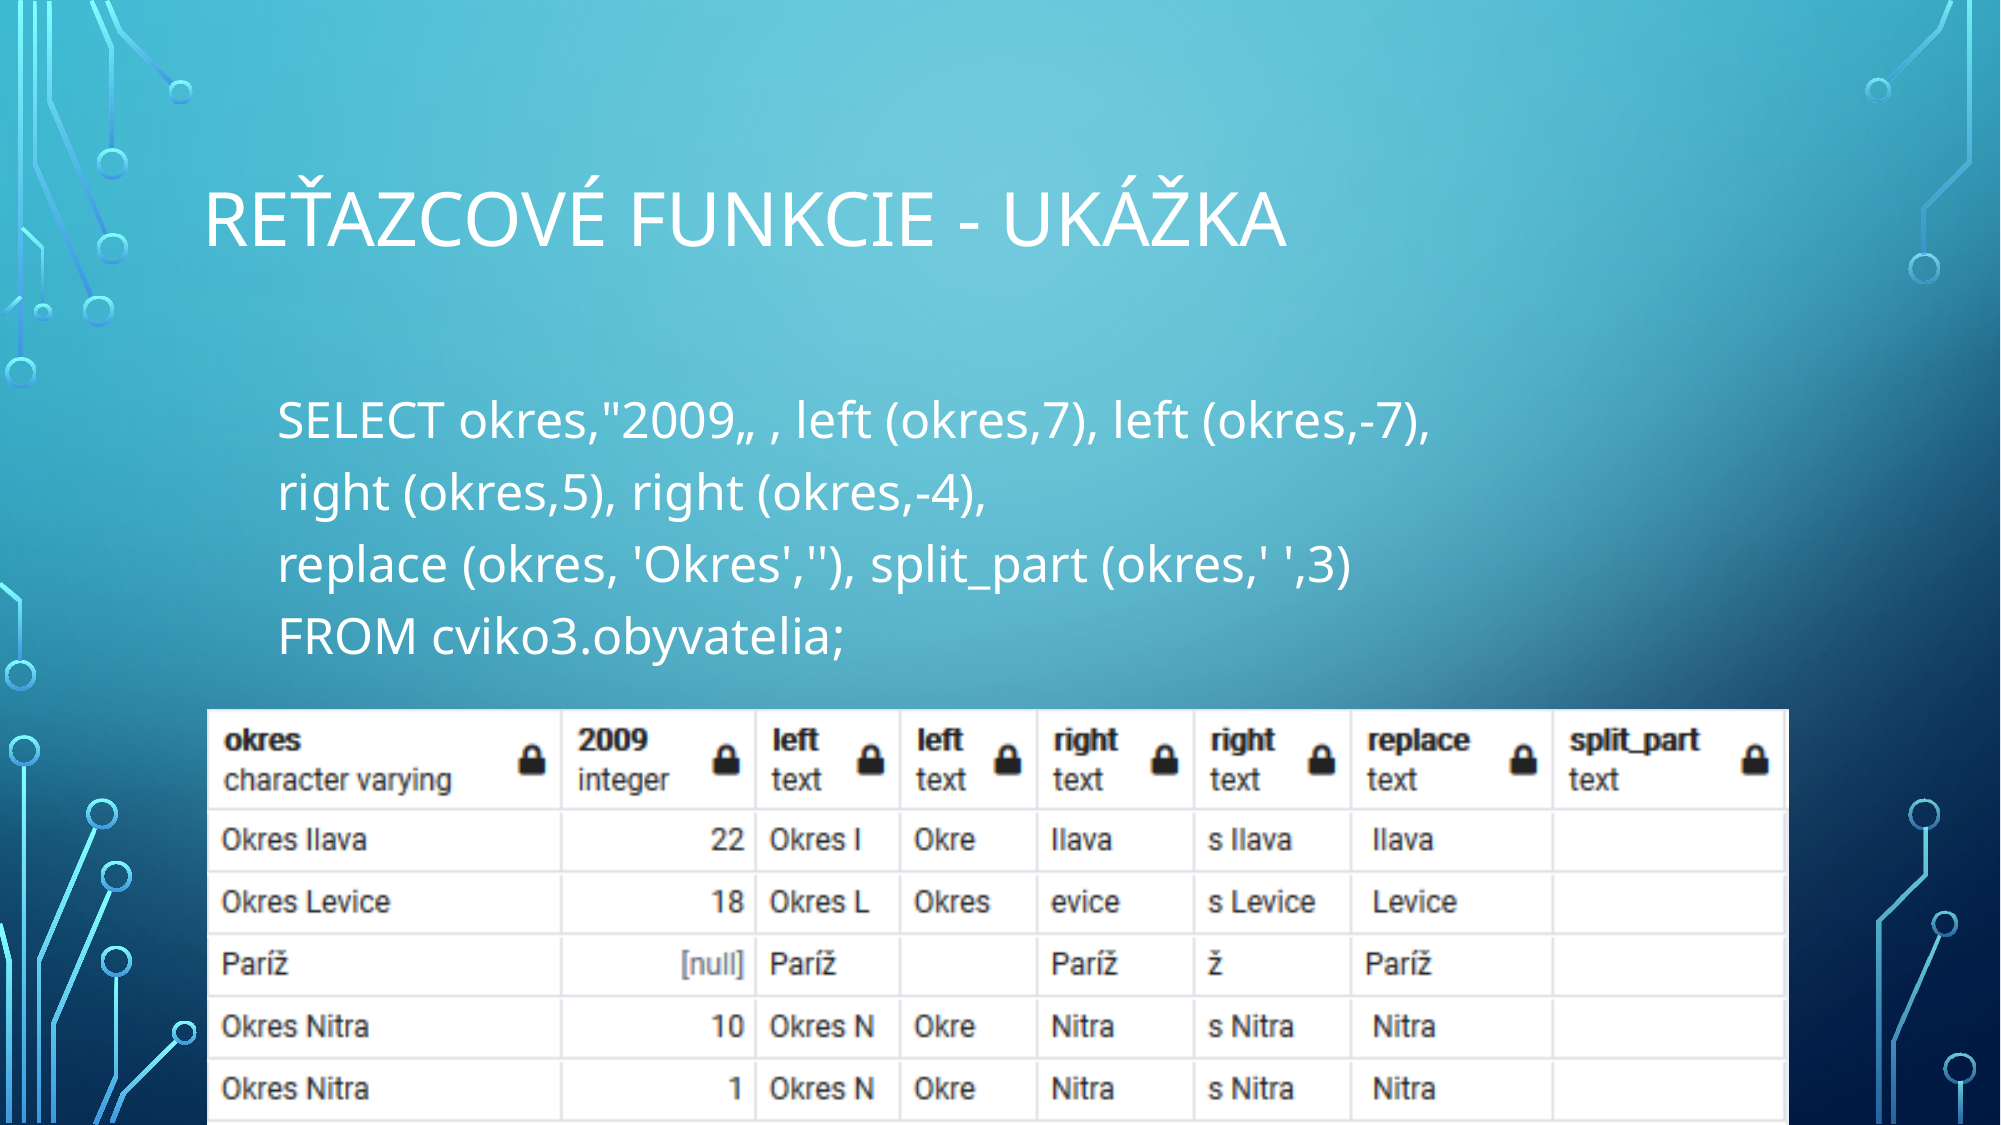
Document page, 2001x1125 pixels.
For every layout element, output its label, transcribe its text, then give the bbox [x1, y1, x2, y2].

list SELECT okres,"2009„ , left (okres,7), left (okres,-7), right (okres,5), right (okres,-4), replace (okres, 'Okres',''), split_part (okres,' ',3) FROM cviko3.obyvatelia; [187, 369, 1813, 1082]
title Reťazcové funkcie - Ukážka [187, 101, 1813, 344]
picture [206, 708, 1789, 1125]
